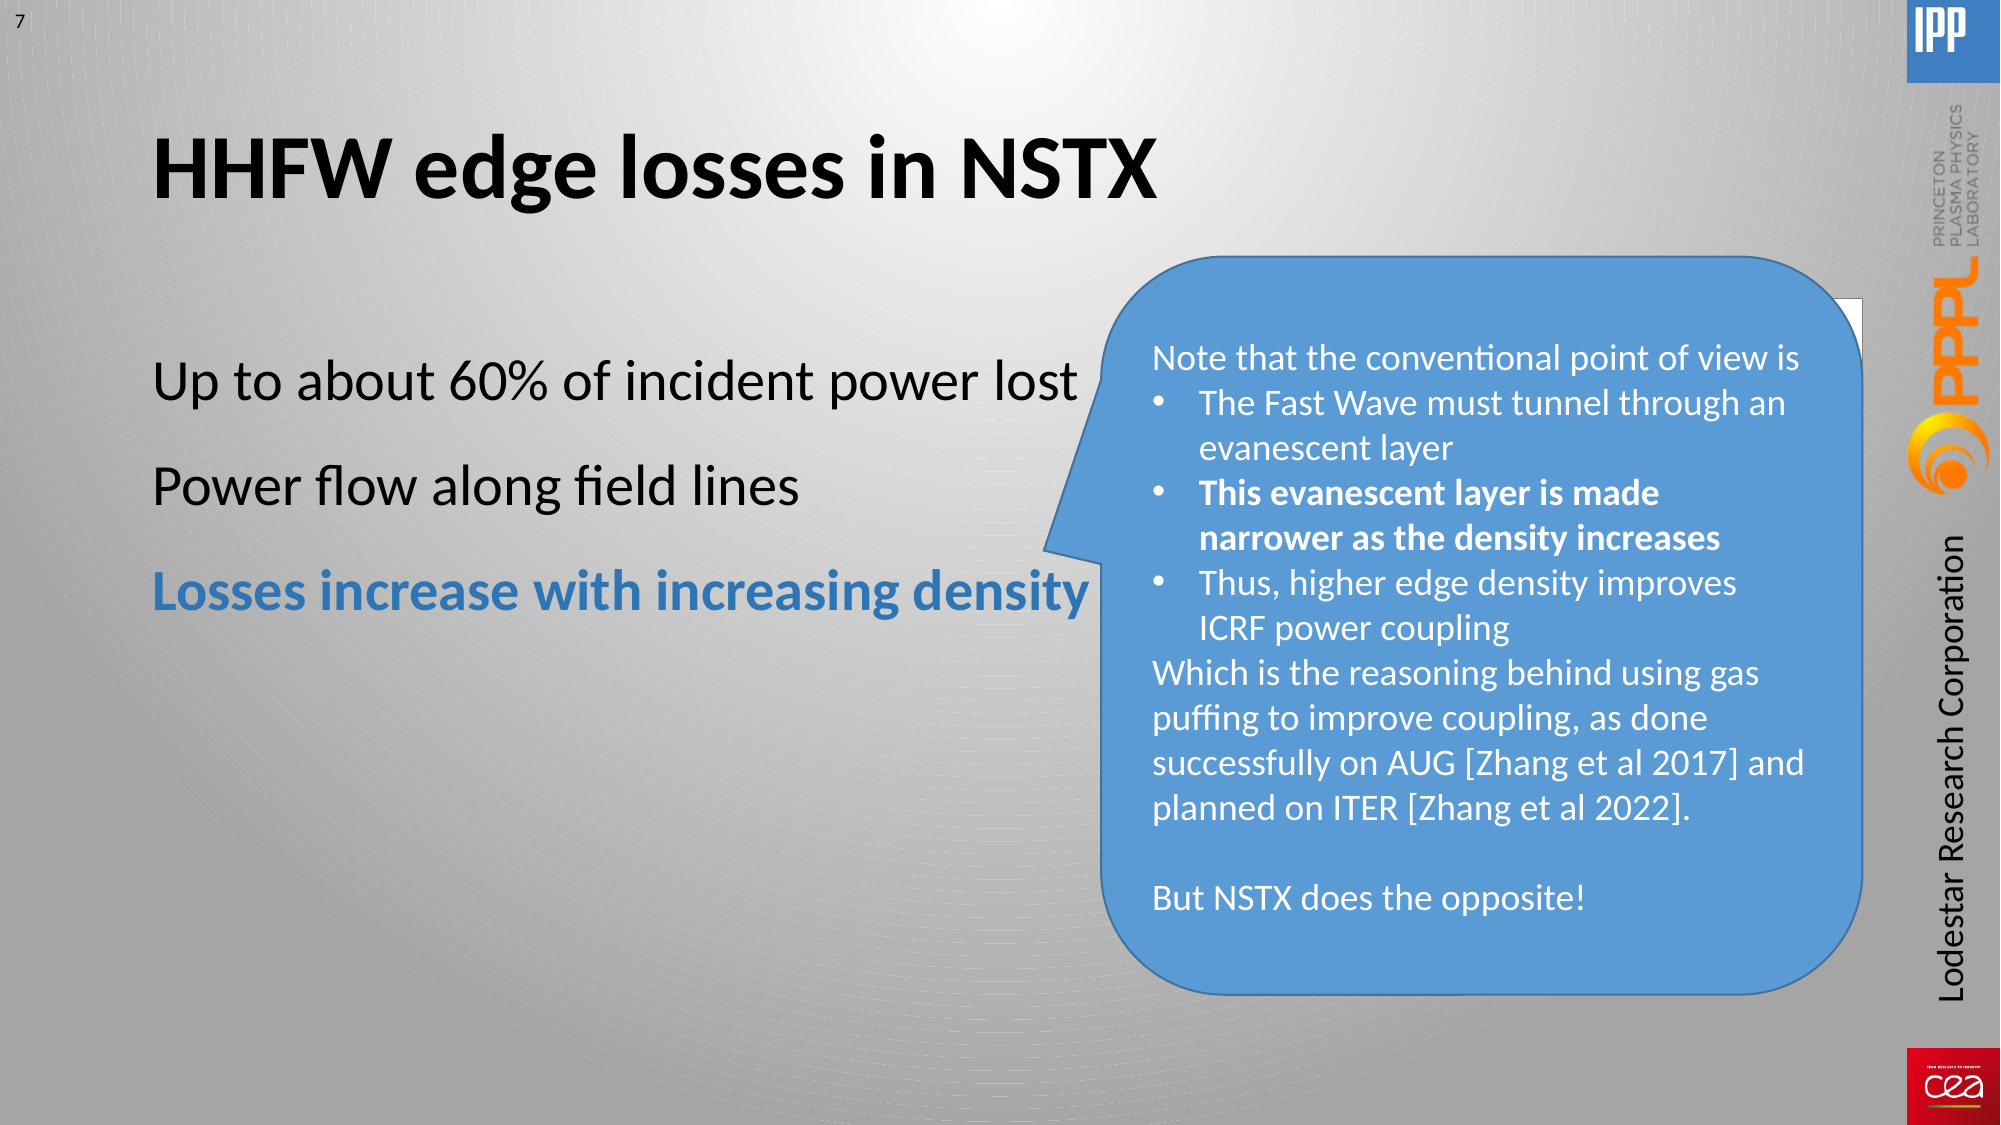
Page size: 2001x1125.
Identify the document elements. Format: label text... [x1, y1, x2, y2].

picture [1753, 105, 2000, 494]
list Up to about 60% of incident power lost Power flow along field lines Losses increase with increasing density [137, 299, 1863, 1014]
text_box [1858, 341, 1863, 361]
text_box Lodestar Research Corporation [1918, 515, 1978, 1023]
picture [1906, 1048, 2000, 1125]
text_box Note that the conventional point of view is The Fast Wave must tunnel through an evanescent layer This evanescent layer is made narrower as the density increases Thus, higher edge density improves ICRF power coupling Which is the reasoning behind using gas puffing to improve coupling, as done successfully on AUG [Zhang et al 2017] and planned on ITER [Zhang et al 2022]. But NSTX does the opposite! [1042, 255, 1864, 996]
slide_number 7 [0, 0, 56, 61]
picture [1906, 0, 2000, 84]
title HHFW edge losses in NSTX [137, 59, 1863, 278]
